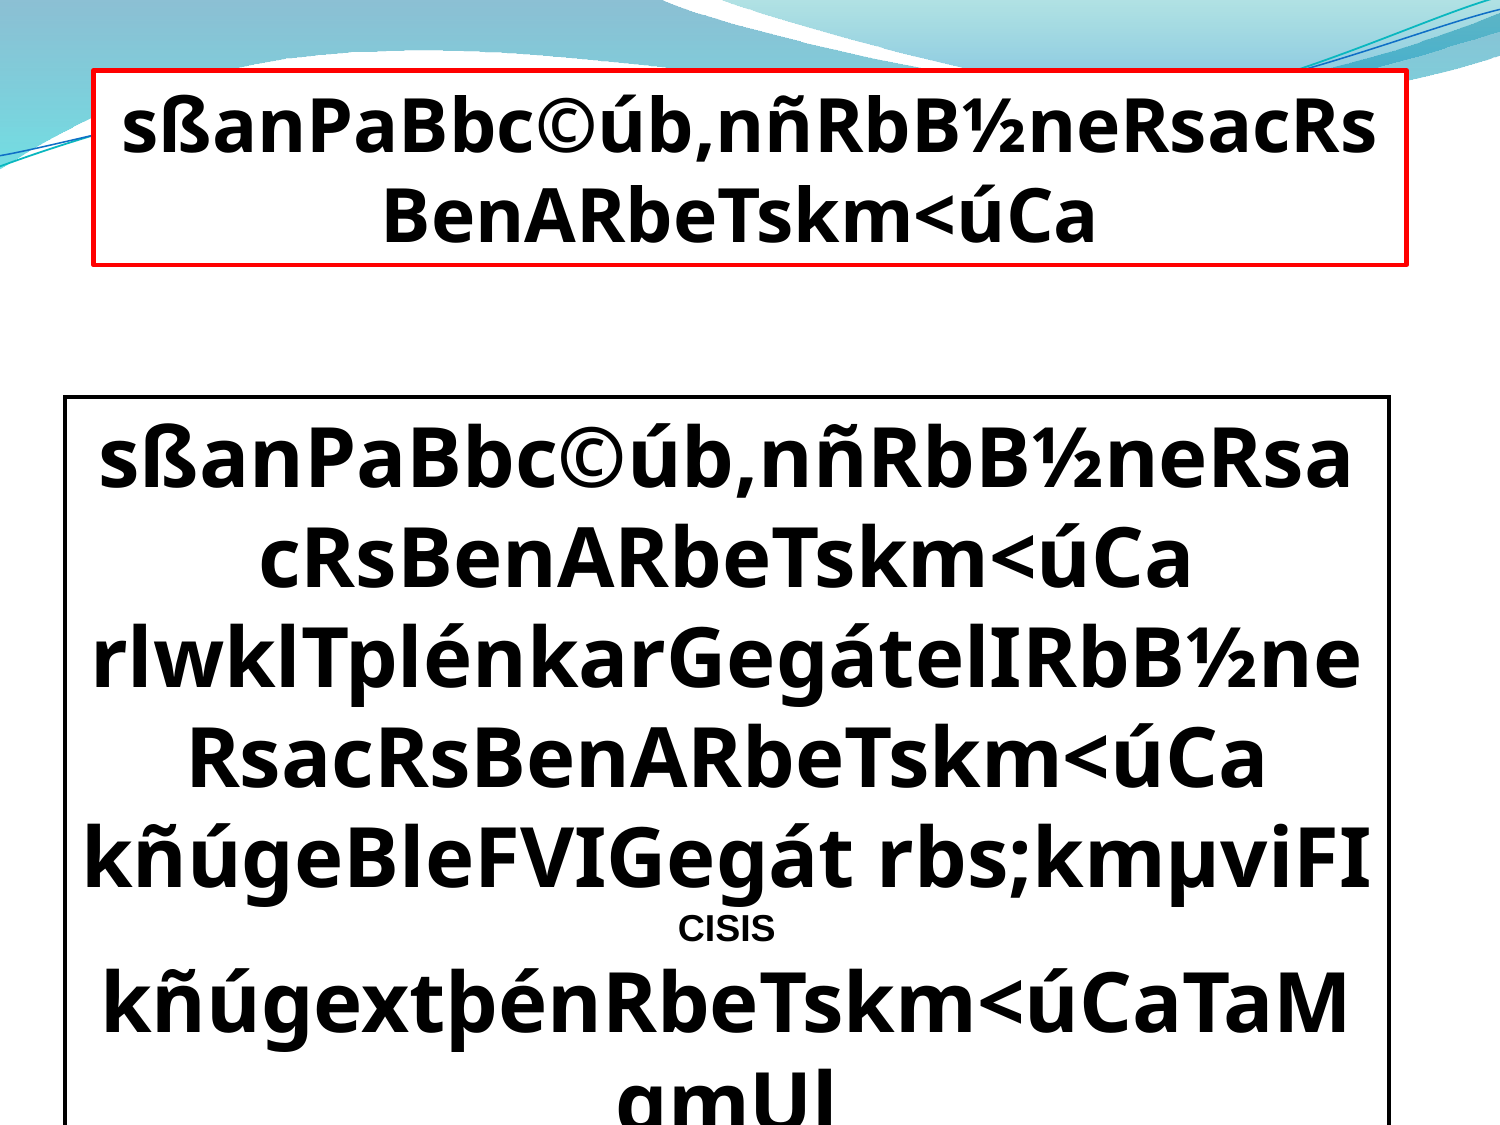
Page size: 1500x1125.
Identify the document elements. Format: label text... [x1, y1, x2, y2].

text_box sßanPaBbc©úb,nñRbB½neRsacRsBenARbeTskm<úCa [93, 70, 1407, 265]
text_box sßanPaBbc©úb,nñRbB½neRsacRsBenARbeTskm<úCa rlwklTplénkarGegátelIRbB½neRsacRsBenARbeTskm<úCa kñúgeBleFVIGegát rbs;kmµviFI CISIS kñúgextþénRbeTskm<úCaTaMgmUl eyIgTajykkarsnñidæanxageRkamenH sþIBIsPaBkarN_ EfTaMRbB½n eRsacRsBEdlksagcab;BIqñaM 1992teTA ³ [64, 397, 1389, 1125]
